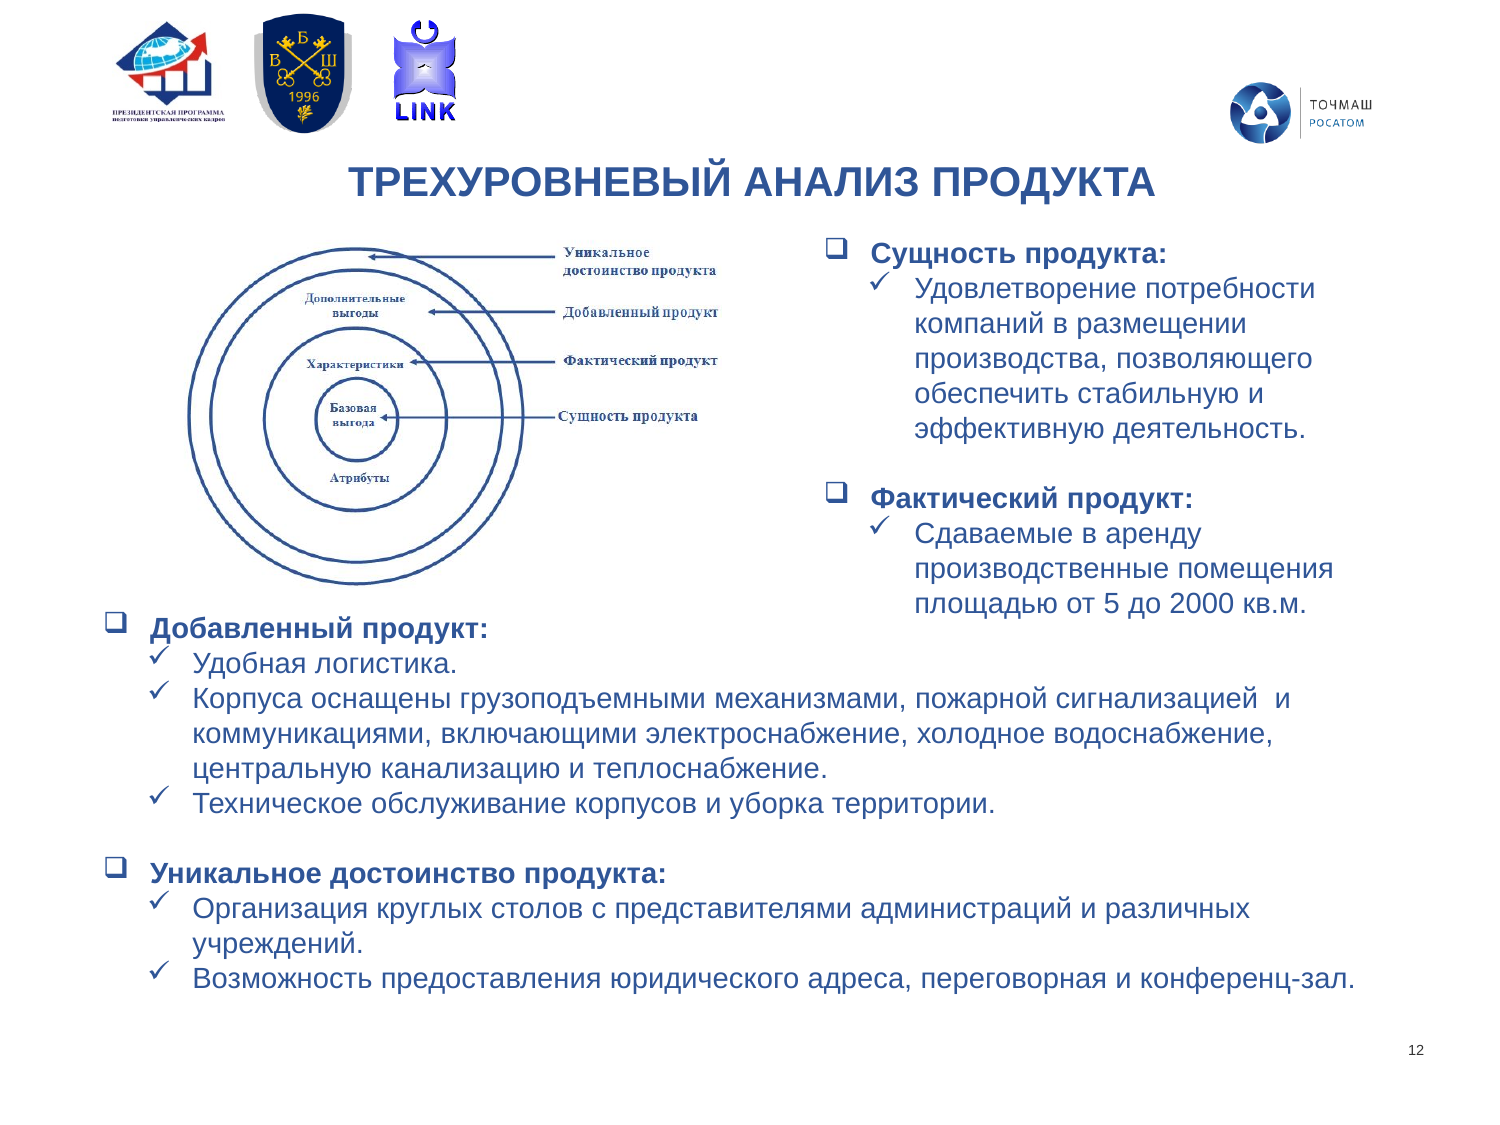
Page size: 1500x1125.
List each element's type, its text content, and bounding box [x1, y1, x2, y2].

picture [94, 227, 722, 603]
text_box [393, 20, 457, 121]
picture [242, 0, 369, 147]
picture [112, 21, 225, 122]
text_box ТРЕХУРОВНЕВЫЙ АНАЛИЗ ПРОДУКТА [105, 146, 1400, 212]
picture [1224, 77, 1387, 146]
text_box Добавленный продукт: Удобная логистика. Корпуса оснащены грузоподъемными механизмами, пожарной сигнализацией и коммуникациями, включающими электроснабжение, холодное водоснабжение, центральную канализацию и теплоснабжение. Техническое обслуживание корпусов и уборка территории. Уникальное достоинство продукта: Организация круглых столов с представителями администраций и различных учреждений. Возможность предоставления юридического адреса, переговорная и конференц-зал. [88, 602, 1400, 1002]
slide_number 12 [1092, 1023, 1431, 1084]
text_box Сущность продукта: Удовлетворение потребности компаний в размещении производства, позволяющего обеспечить стабильную и эффективную деятельность. Фактический продукт: Сдаваемые в аренду производственные помещения площадью от 5 до 2000 кв.м. [809, 227, 1400, 627]
